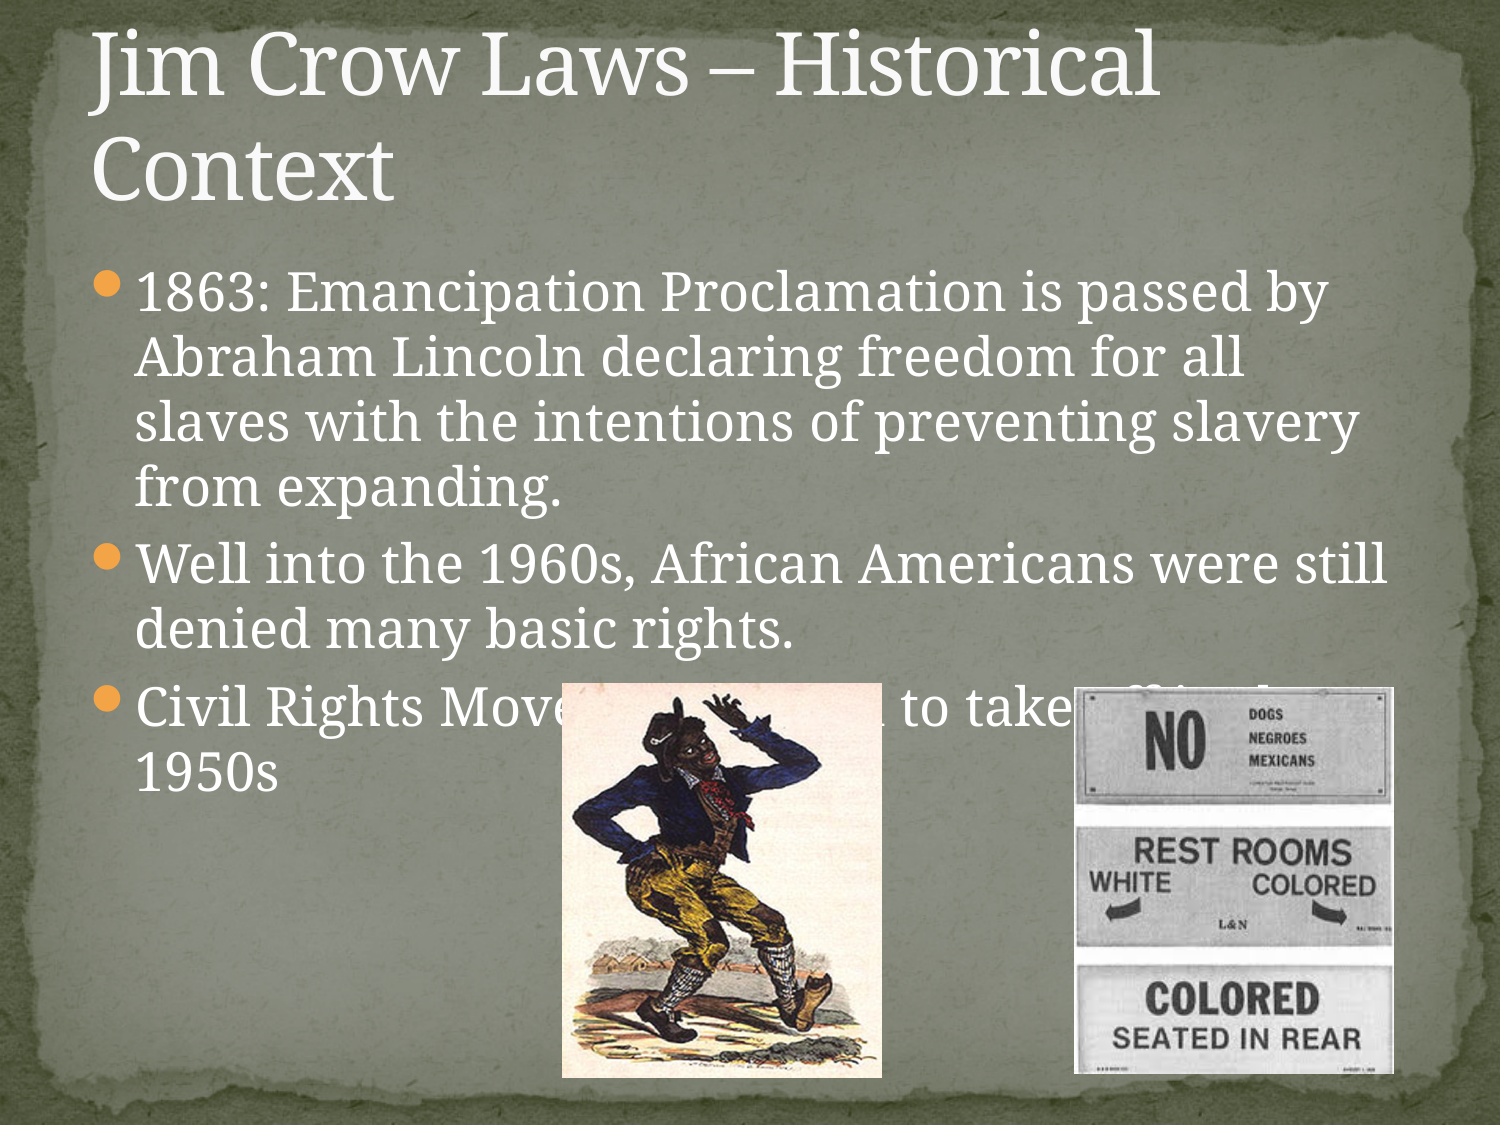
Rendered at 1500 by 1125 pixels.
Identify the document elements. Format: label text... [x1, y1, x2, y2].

picture [562, 683, 882, 1078]
picture [1074, 687, 1394, 1074]
list 1863: Emancipation Proclamation is passed by Abraham Lincoln declaring freedom for all slaves with the intentions of preventing slavery from expanding. Well into the 1960s, African Americans were still denied many basic rights. Civil Rights Movement began to take off in the 1950s [75, 249, 1425, 1000]
title Jim Crow Laws – Historical Context [74, 24, 1425, 225]
